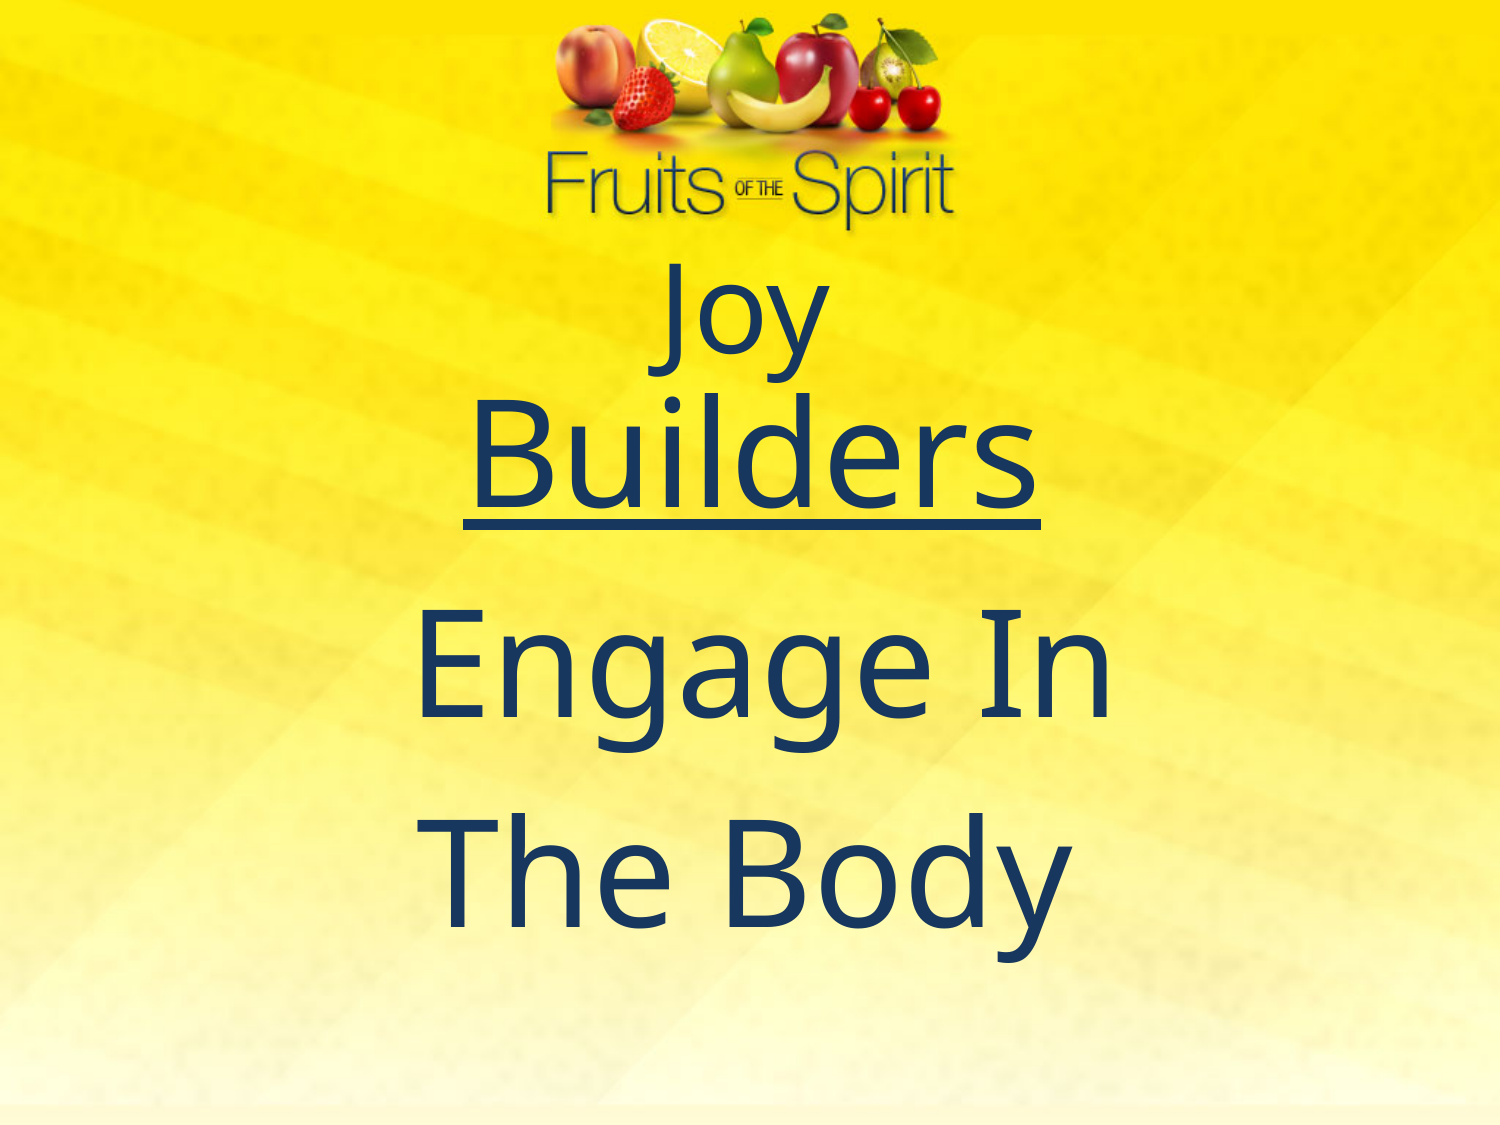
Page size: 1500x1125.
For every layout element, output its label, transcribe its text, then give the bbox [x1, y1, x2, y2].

list Builders Engage In The Body [69, 350, 1420, 1005]
picture [0, 0, 1500, 1125]
text_box Joy [444, 221, 1045, 386]
